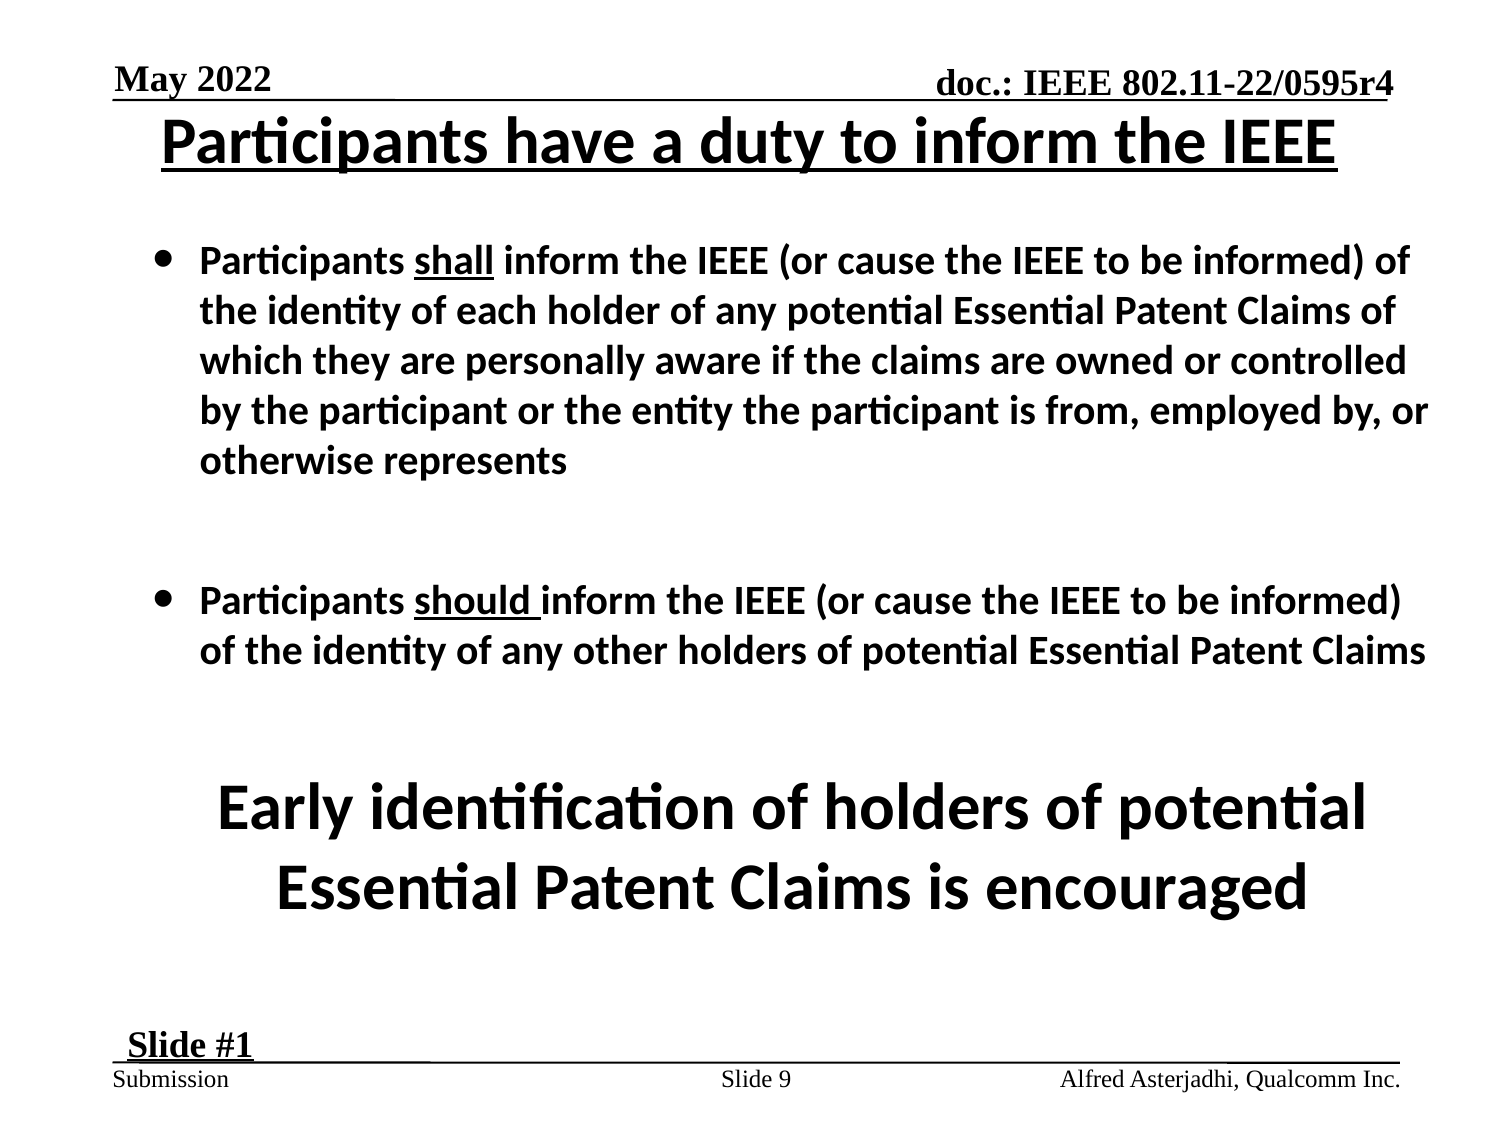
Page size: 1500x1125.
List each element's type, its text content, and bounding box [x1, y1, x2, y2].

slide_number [114, 54, 493, 100]
slide_number Slide 9 [712, 1061, 800, 1123]
text_box Slide #1 [112, 1012, 269, 1073]
title Participants have a duty to inform the IEEE [112, 112, 1388, 163]
footer Alfred Asterjadhi, Qualcomm Inc. [878, 1061, 1402, 1093]
list Participants shall inform the IEEE (or cause the IEEE to be informed) of the identity of each holder of any potential Essential Patent Claims of which they are personally aware if the claims are owned or controlled by the participant or the entity the participant is from, employed by, or otherwise represents Participants should inform the IEEE (or cause the IEEE to be informed) of the identity of any other holders of potential Essential Patent Claims Early identification of holders of potential Essential Patent Claims is encouraged [62, 224, 1451, 901]
